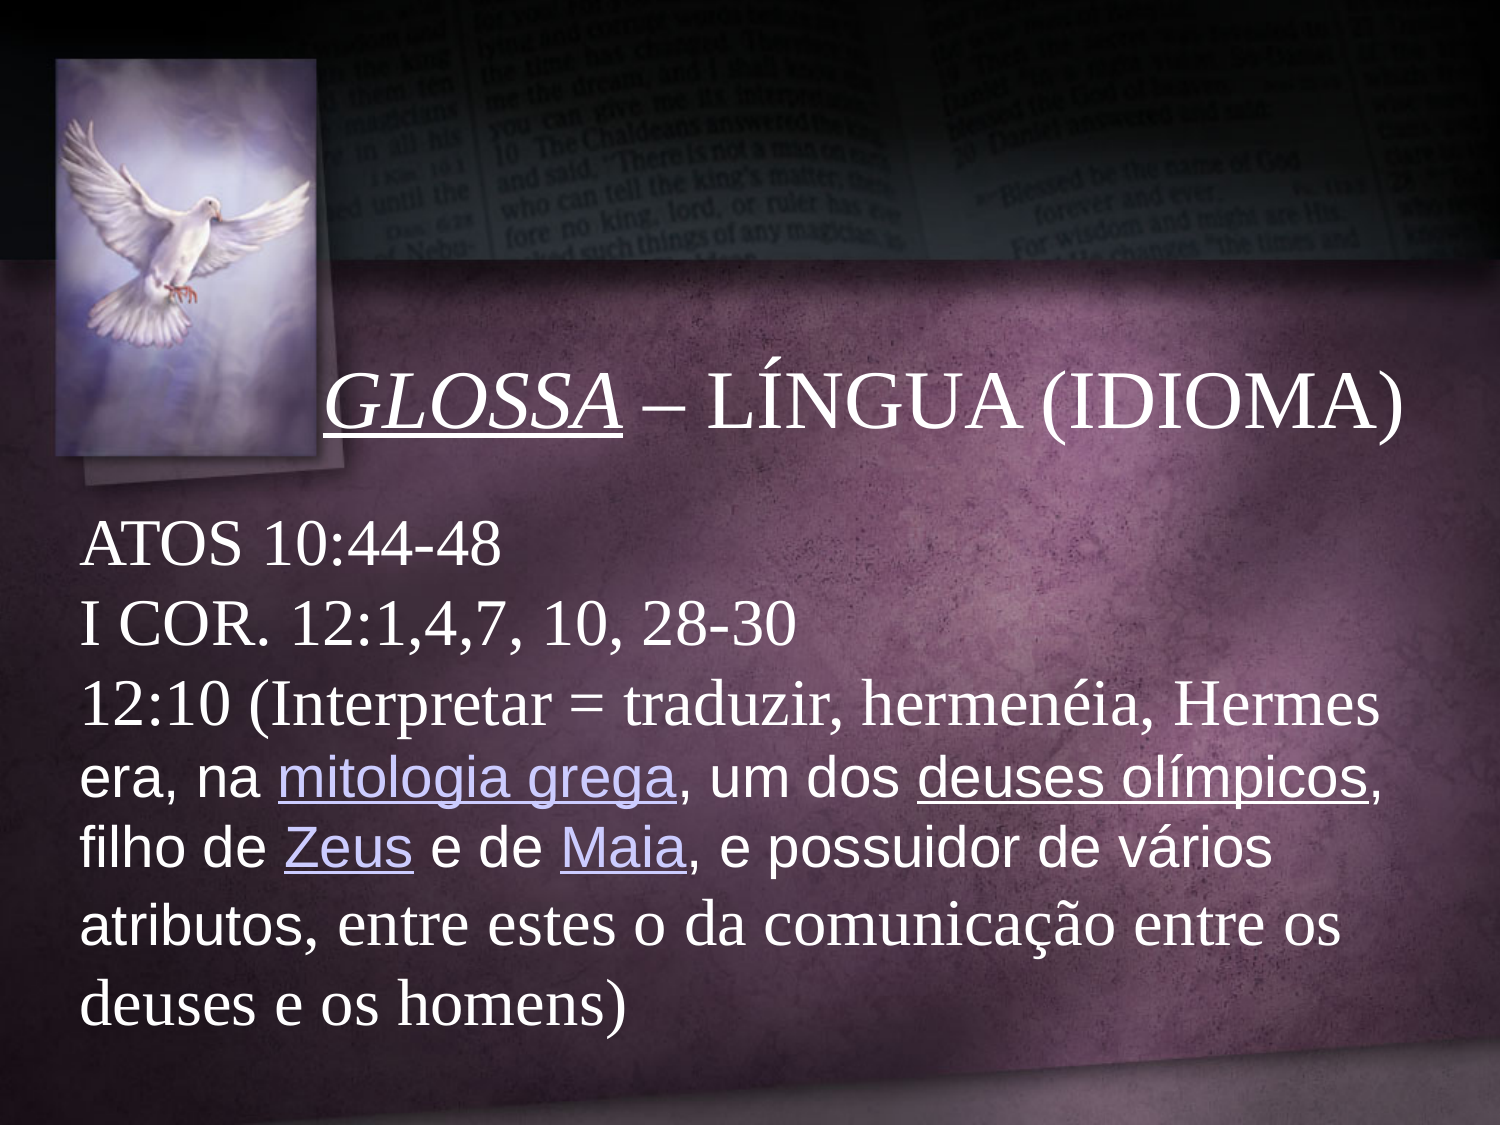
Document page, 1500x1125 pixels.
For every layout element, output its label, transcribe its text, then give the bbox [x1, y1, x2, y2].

text_box ATOS 10:44-48 I COR. 12:1,4,7, 10, 28-30 12:10 (Interpretar = traduzir, hermenéia, Hermes era, na mitologia grega, um dos deuses olímpicos, filho de Zeus e de Maia, e possuidor de vários atributos, entre estes o da comunicação entre os deuses e os homens) [64, 491, 1447, 1125]
text_box GLOSSA – LÍNGUA (IDIOMA) [307, 338, 1422, 453]
picture [0, 0, 1500, 1125]
